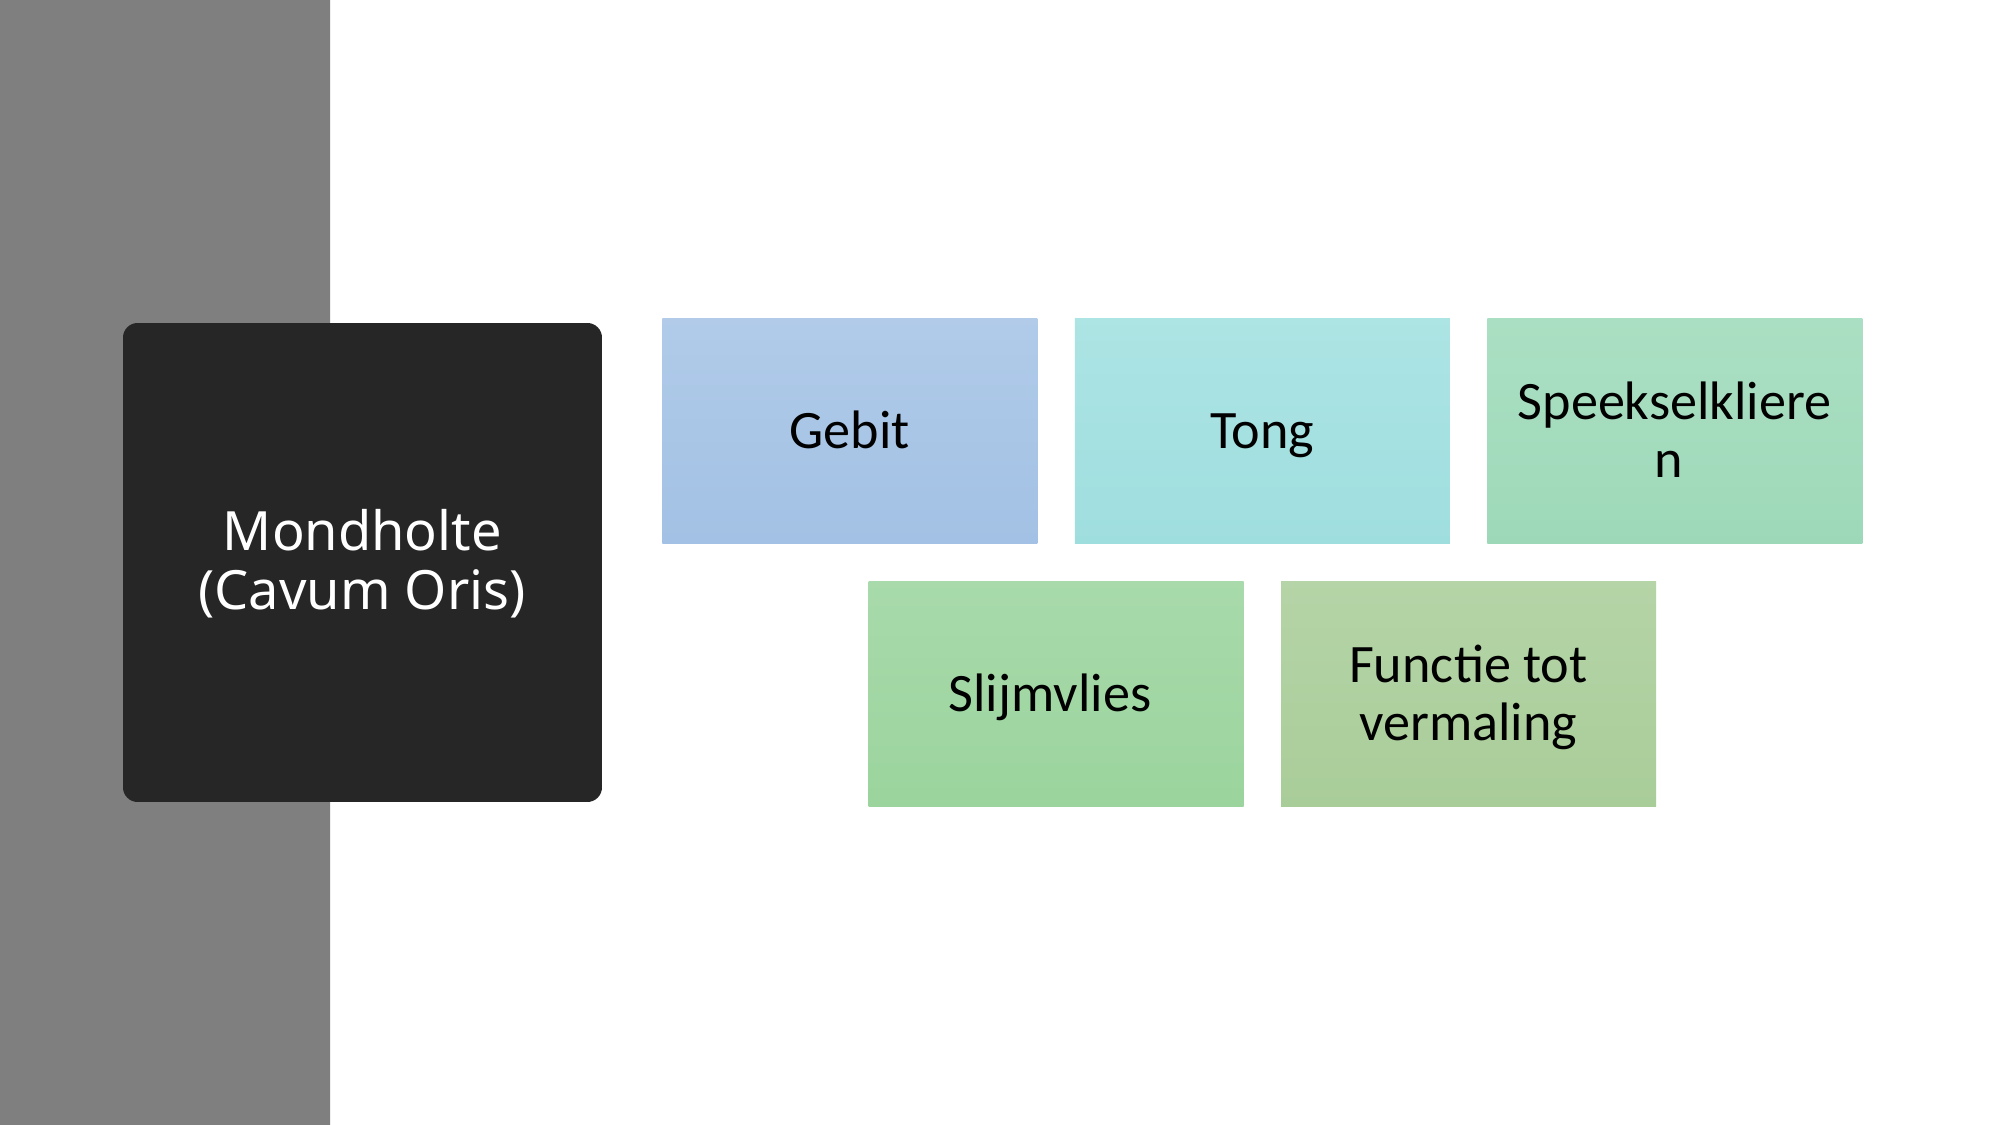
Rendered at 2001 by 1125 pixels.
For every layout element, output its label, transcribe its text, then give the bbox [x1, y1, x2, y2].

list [662, 191, 1863, 934]
title Mondholte (Cavum Oris) [137, 337, 588, 788]
text_box [0, 0, 331, 1125]
